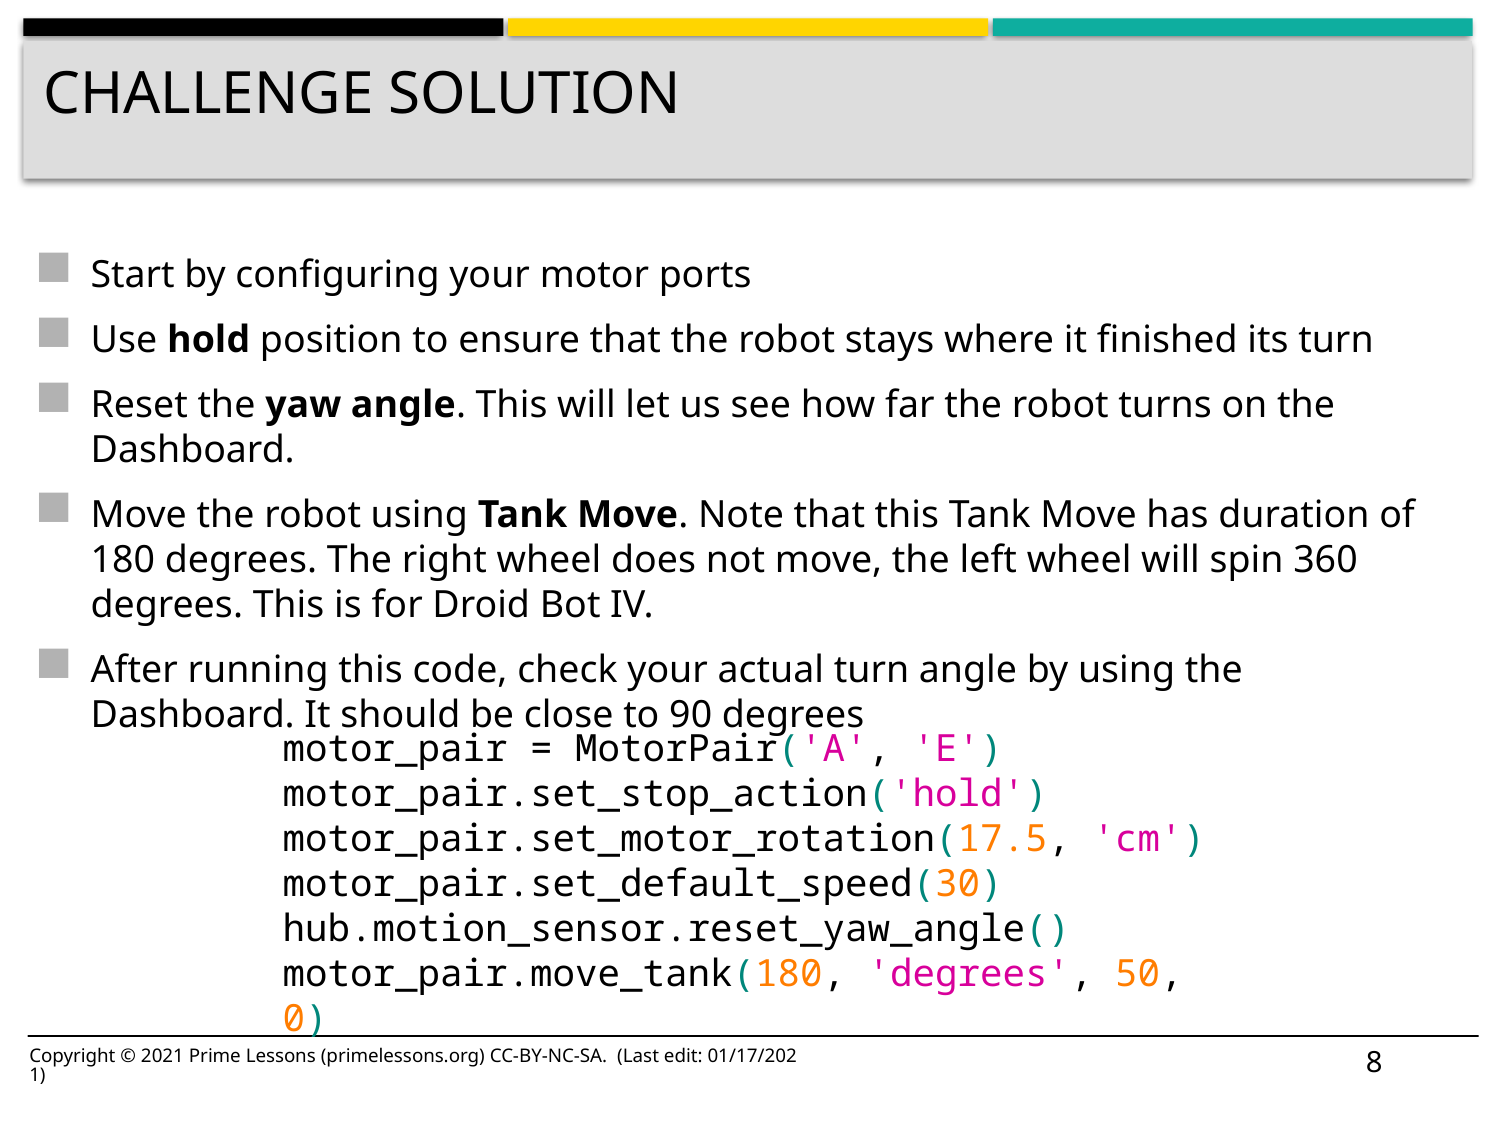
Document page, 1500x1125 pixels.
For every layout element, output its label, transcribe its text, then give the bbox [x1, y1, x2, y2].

title Challenge Solution [28, 48, 1464, 172]
text_box motor_pair = MotorPair('A', 'E') motor_pair.set_stop_action('hold') motor_pair.set_motor_rotation(17.5, 'cm') motor_pair.set_default_speed(30) hub.motion_sensor.reset_yaw_angle() motor_pair.move_tank(180, 'degrees', 50, 0) [267, 716, 1233, 1047]
slide_number 8 [1351, 1036, 1478, 1097]
list Start by configuring your motor ports Use hold position to ensure that the robot stays where it finished its turn Reset the yaw angle. This will let us see how far the robot turns on the Dashboard. Move the robot using Tank Move. Note that this Tank Move has duration of 180 degrees. The right wheel does not move, the left wheel will spin 360 degrees. This is for Droid Bot IV. After running this code, check your actual turn angle by using the Dashboard. It should be close to 90 degrees [25, 242, 1435, 815]
footer Copyright © 2021 Prime Lessons (primelessons.org) CC-BY-NC-SA. (Last edit: 01/17/2021) [14, 1036, 814, 1097]
